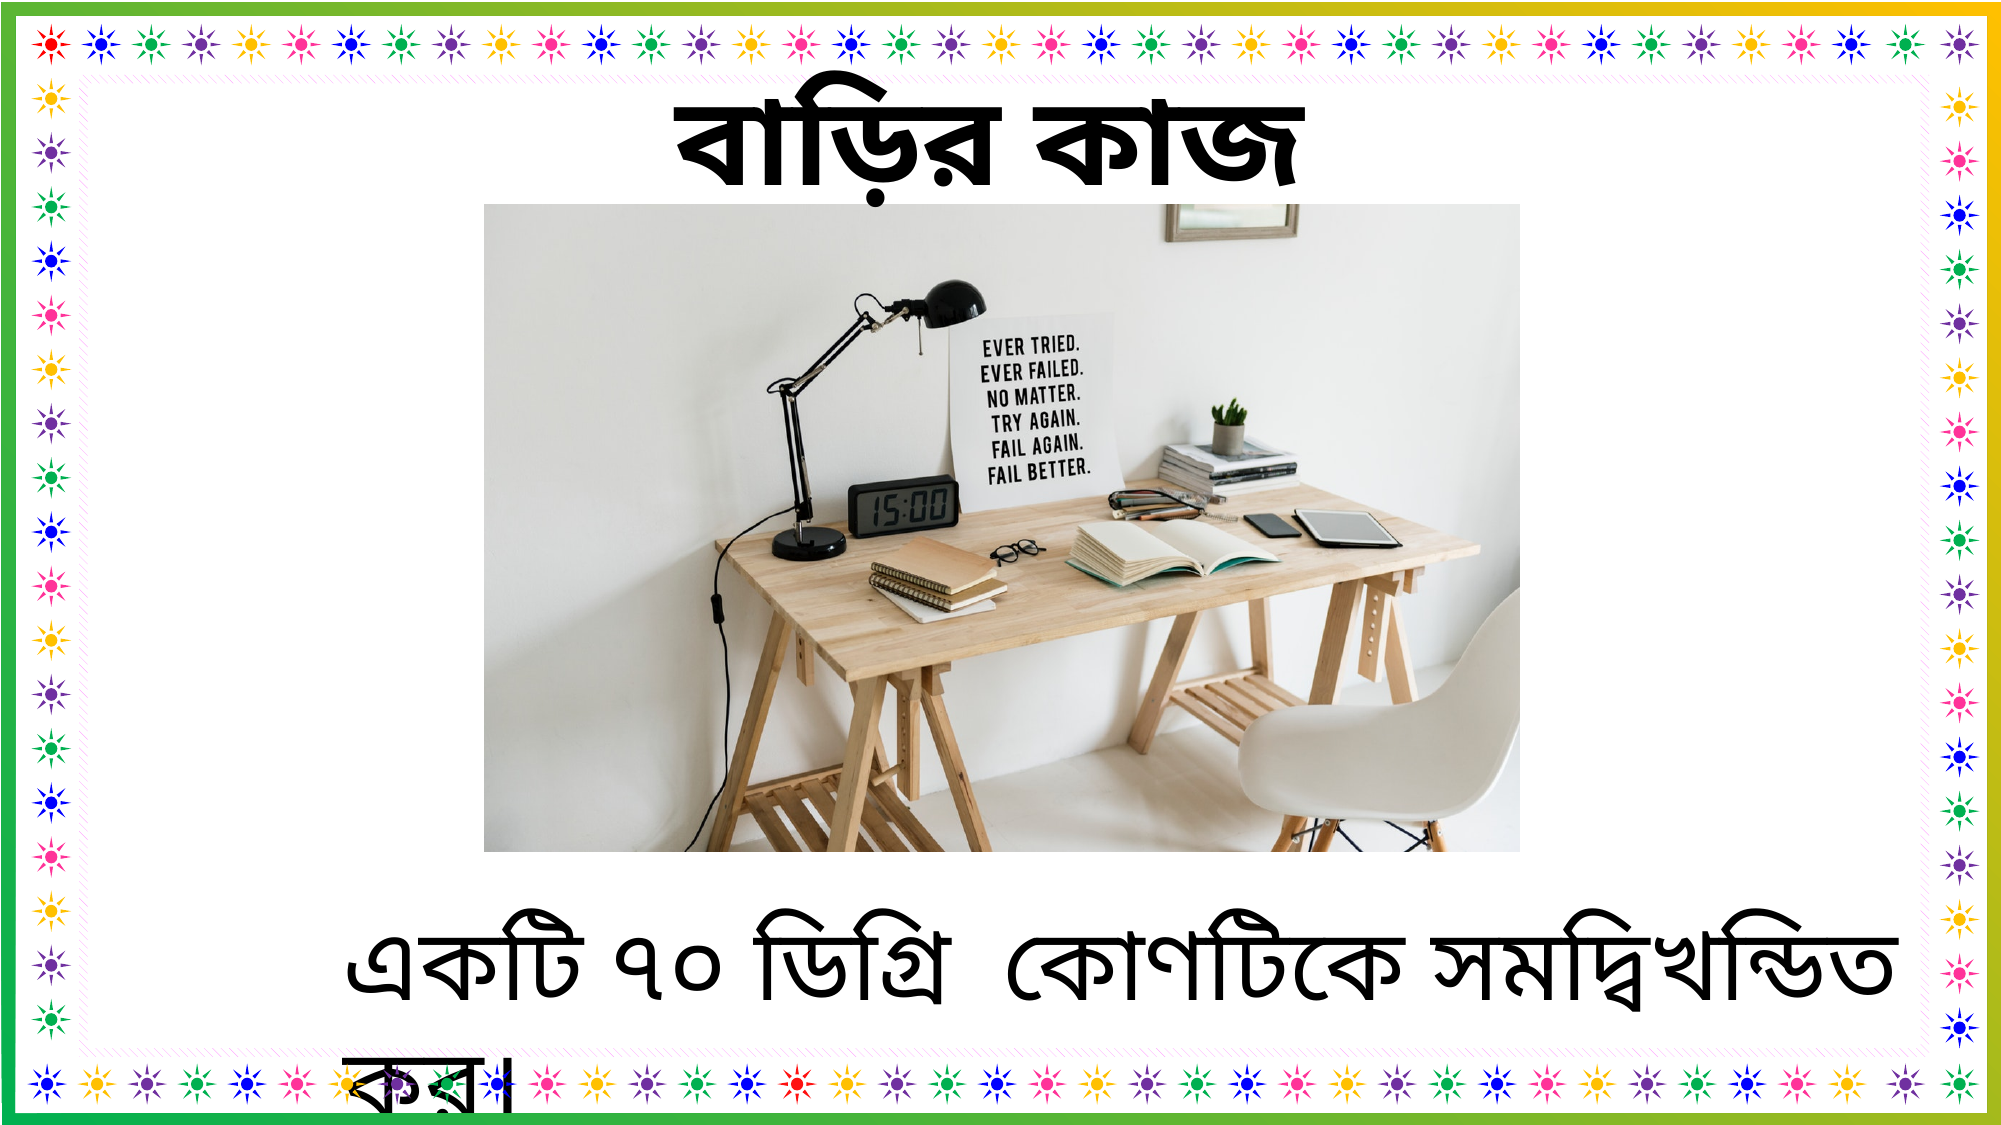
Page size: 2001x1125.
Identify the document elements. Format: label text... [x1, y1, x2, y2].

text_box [226, 19, 276, 70]
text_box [1776, 19, 1826, 70]
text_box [26, 832, 76, 882]
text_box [376, 19, 426, 70]
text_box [1934, 136, 1985, 186]
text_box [22, 1059, 72, 1109]
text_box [1934, 461, 1985, 511]
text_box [1934, 19, 1985, 70]
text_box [26, 398, 76, 449]
picture [484, 204, 1520, 852]
text_box একটি ৭০ ডিগ্রি কোণটিকে সমদ্বিখন্ডিত কর। [329, 893, 1940, 1112]
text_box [1522, 1059, 1572, 1109]
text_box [526, 19, 576, 70]
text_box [672, 1059, 722, 1109]
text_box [622, 1059, 672, 1109]
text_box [1934, 244, 1985, 295]
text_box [1934, 1003, 1985, 1053]
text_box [772, 1059, 822, 1109]
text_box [1880, 1059, 1931, 1109]
text_box [1, 1, 2000, 1125]
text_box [1934, 894, 1985, 945]
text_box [522, 1059, 572, 1109]
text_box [722, 1059, 772, 1109]
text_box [26, 561, 76, 611]
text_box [1476, 19, 1526, 70]
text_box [1526, 19, 1576, 70]
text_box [322, 1059, 372, 1109]
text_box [1772, 1059, 1822, 1109]
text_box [776, 19, 826, 70]
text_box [1176, 19, 1226, 70]
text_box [26, 778, 76, 828]
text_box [922, 1059, 972, 1109]
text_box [326, 19, 376, 70]
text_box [1934, 786, 1985, 836]
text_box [26, 669, 76, 720]
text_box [72, 1059, 122, 1109]
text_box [26, 507, 76, 557]
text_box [1822, 1059, 1872, 1109]
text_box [1626, 19, 1676, 70]
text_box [76, 19, 126, 70]
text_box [26, 182, 76, 232]
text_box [1126, 19, 1176, 70]
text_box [1372, 1059, 1422, 1109]
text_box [26, 453, 76, 503]
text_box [1934, 1059, 1985, 1109]
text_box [1322, 1059, 1372, 1109]
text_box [276, 19, 326, 70]
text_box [1276, 19, 1326, 70]
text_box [1326, 19, 1376, 70]
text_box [872, 1059, 922, 1109]
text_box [176, 19, 226, 70]
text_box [1172, 1059, 1222, 1109]
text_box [1934, 82, 1985, 132]
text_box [26, 886, 76, 936]
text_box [822, 1059, 872, 1109]
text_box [1934, 407, 1985, 457]
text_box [26, 615, 76, 666]
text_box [172, 1059, 222, 1109]
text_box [26, 344, 76, 395]
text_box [1222, 1059, 1272, 1109]
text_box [26, 290, 76, 341]
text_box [1022, 1059, 1072, 1109]
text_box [1934, 732, 1985, 782]
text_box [1422, 1059, 1472, 1109]
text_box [1376, 19, 1426, 70]
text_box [122, 1059, 172, 1109]
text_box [1826, 19, 1876, 70]
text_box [576, 19, 626, 70]
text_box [26, 723, 76, 774]
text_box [26, 19, 76, 70]
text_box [1934, 678, 1985, 728]
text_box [472, 1059, 522, 1109]
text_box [126, 19, 176, 70]
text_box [1122, 1059, 1172, 1109]
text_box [26, 73, 76, 124]
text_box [1072, 1059, 1122, 1109]
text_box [1934, 569, 1985, 620]
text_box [976, 19, 1026, 70]
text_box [272, 1059, 322, 1109]
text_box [1026, 19, 1076, 70]
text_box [876, 19, 926, 70]
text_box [1576, 19, 1626, 70]
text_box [676, 19, 726, 70]
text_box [1880, 19, 1931, 70]
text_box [1934, 515, 1985, 566]
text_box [26, 994, 76, 1045]
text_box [926, 19, 976, 70]
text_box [422, 1059, 472, 1109]
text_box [26, 940, 76, 991]
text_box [1622, 1059, 1672, 1109]
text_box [1722, 1059, 1772, 1109]
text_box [972, 1059, 1022, 1109]
text_box [78, 74, 1930, 1058]
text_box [1934, 948, 1985, 999]
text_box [1676, 19, 1726, 70]
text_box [1934, 298, 1985, 349]
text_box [372, 1059, 422, 1109]
text_box বাড়ির কাজ [583, 70, 1397, 204]
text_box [1226, 19, 1276, 70]
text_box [1572, 1059, 1622, 1109]
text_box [26, 236, 76, 286]
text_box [1672, 1059, 1722, 1109]
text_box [1934, 353, 1985, 403]
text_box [222, 1059, 272, 1109]
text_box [1934, 840, 1985, 891]
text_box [1726, 19, 1776, 70]
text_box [572, 1059, 622, 1109]
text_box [1076, 19, 1126, 70]
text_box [1472, 1059, 1522, 1109]
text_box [1272, 1059, 1322, 1109]
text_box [476, 19, 526, 70]
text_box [726, 19, 776, 70]
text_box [626, 19, 676, 70]
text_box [26, 128, 76, 178]
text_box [1934, 623, 1985, 674]
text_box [1934, 190, 1985, 241]
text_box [1426, 19, 1476, 70]
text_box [826, 19, 876, 70]
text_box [426, 19, 476, 70]
